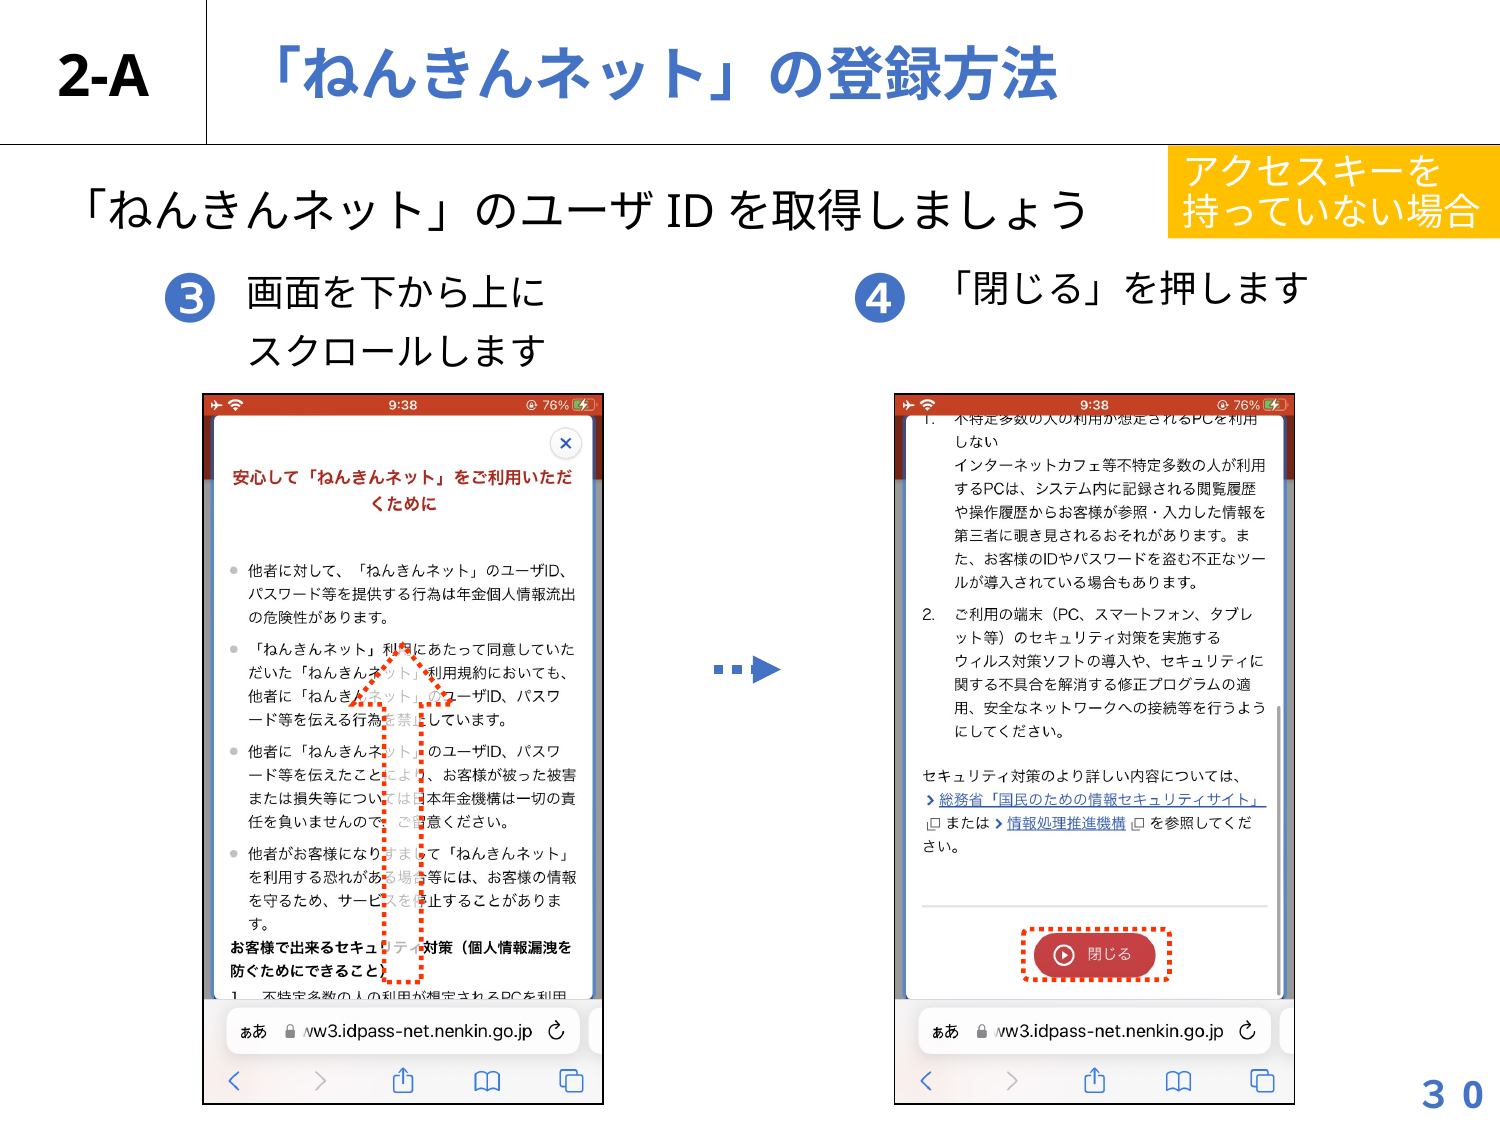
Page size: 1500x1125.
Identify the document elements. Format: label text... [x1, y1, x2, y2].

text_box 画面を下から上に スクロールします [231, 274, 731, 381]
text_box ３0 [1399, 1063, 1500, 1123]
text_box 「ねんきんネット」のユーザIDを取得しましょう [46, 180, 1422, 274]
title 「ねんきんネット」の登録方法 [228, 36, 1472, 116]
picture [203, 394, 603, 1104]
text_box アクセスキーを持っていない場合 [1167, 145, 1500, 239]
text_box ❸ [145, 274, 223, 343]
text_box 2-A [0, 0, 207, 147]
text_box 「閉じる」を押します [919, 244, 1444, 318]
picture [895, 394, 1294, 1104]
text_box ❹ [835, 274, 924, 343]
